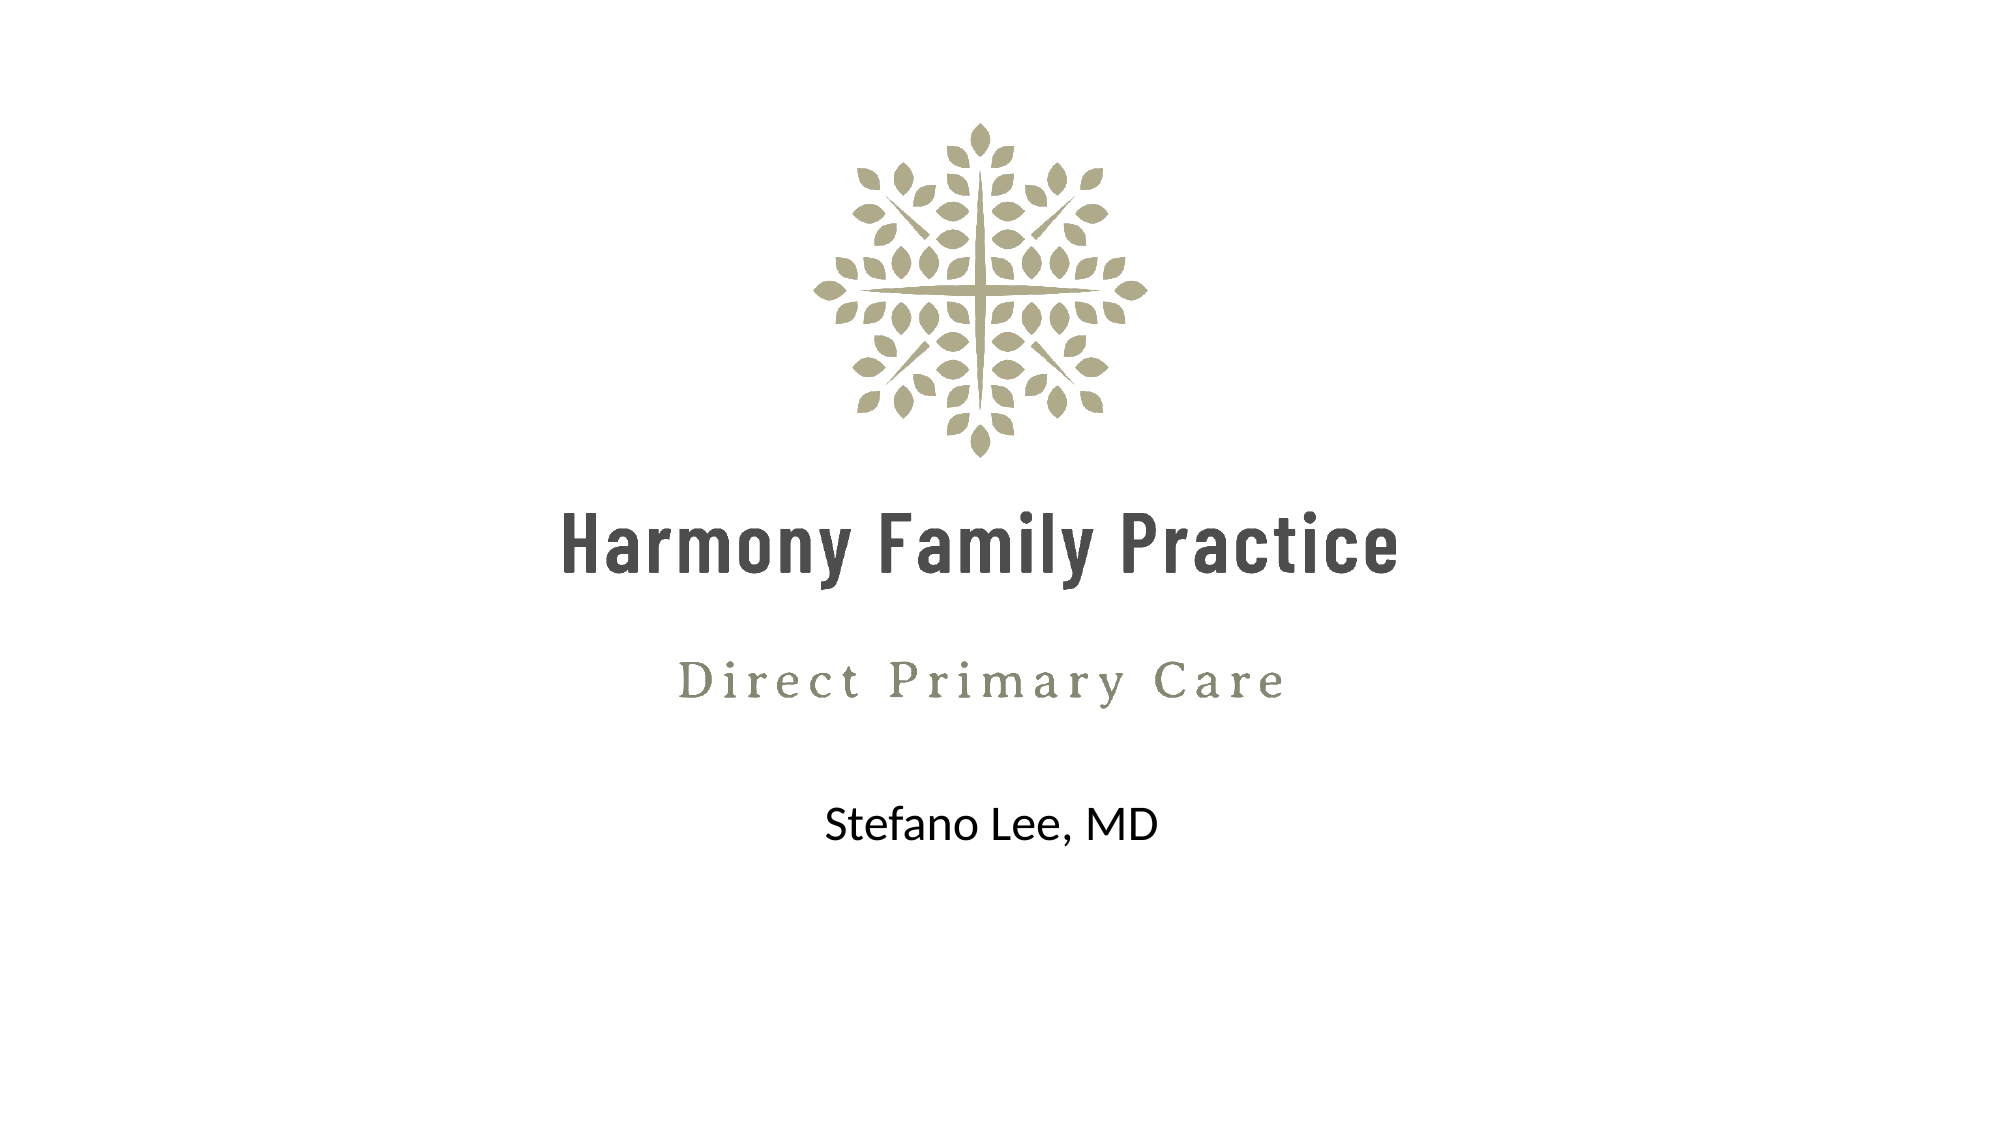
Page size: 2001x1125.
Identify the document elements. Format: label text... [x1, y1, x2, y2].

subtitle Stefano Lee, MD [241, 789, 1742, 942]
picture [564, 123, 1396, 717]
